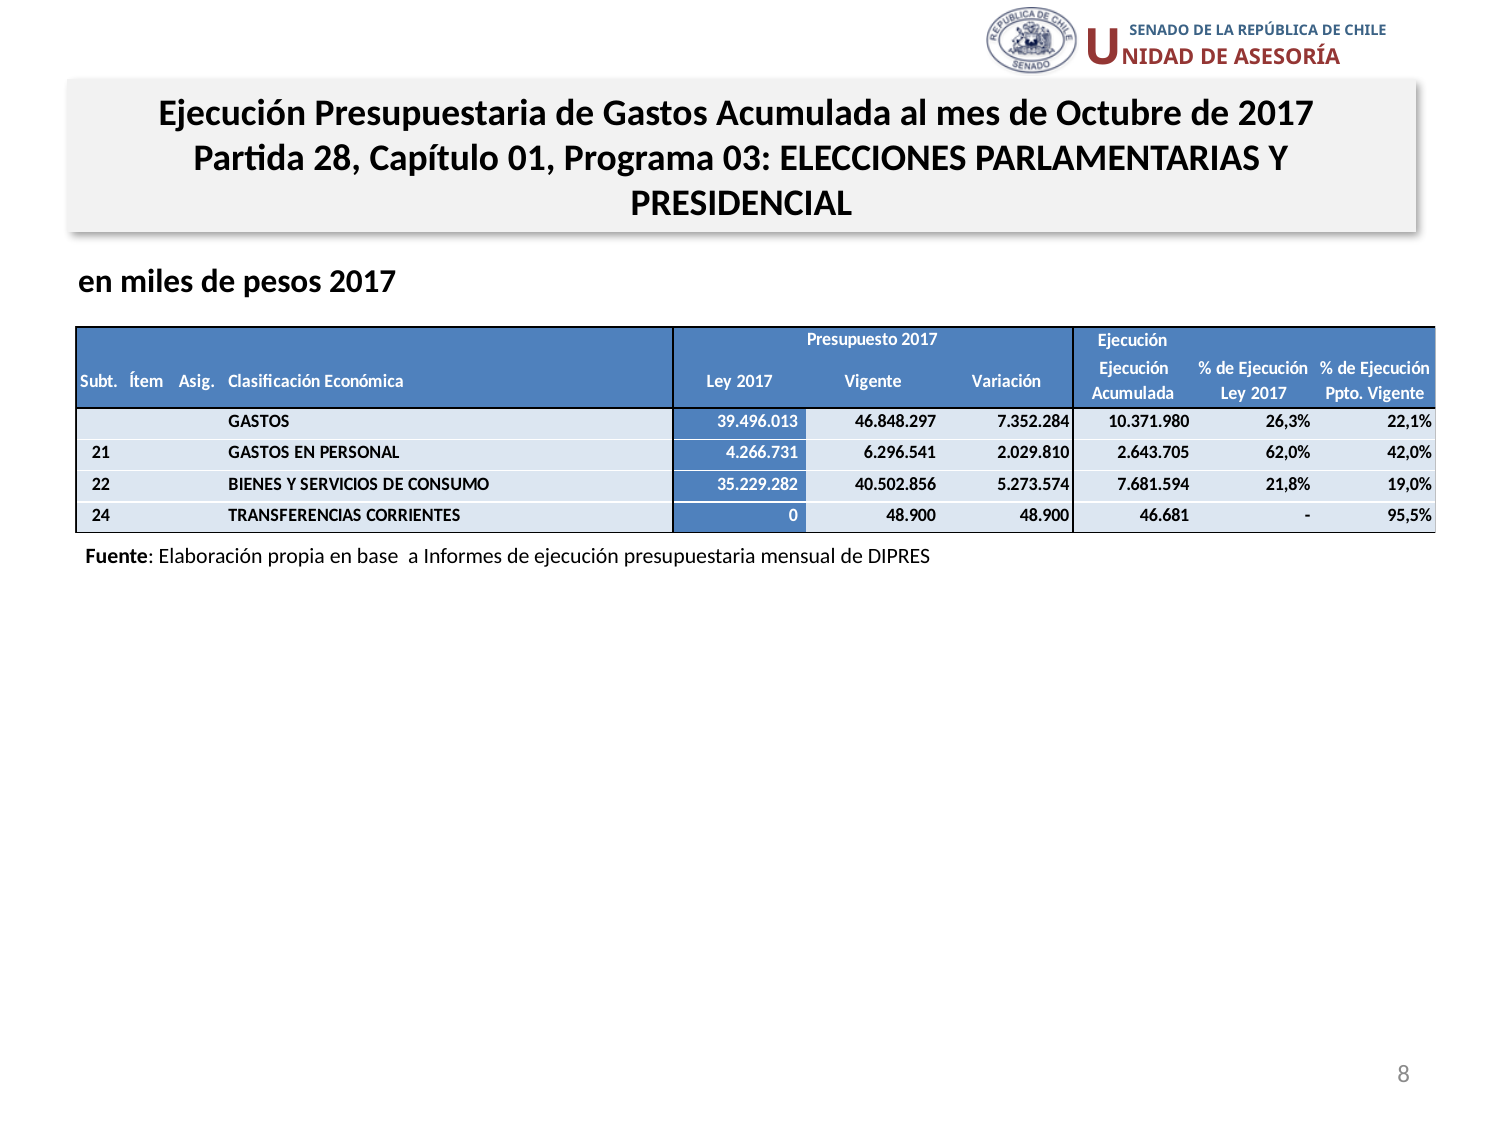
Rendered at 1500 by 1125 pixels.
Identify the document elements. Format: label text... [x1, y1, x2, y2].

picture [986, 7, 1079, 76]
footer Fuente: Elaboración propia en base a Informes de ejecución presupuestaria mensual de DIPRES [70, 534, 1450, 594]
text_box Ejecución Presupuestaria de Gastos Acumulada al mes de Octubre de 2017 Partida 28, Capítulo 01, Programa 03: ELECCIONES PARLAMENTARIAS Y PRESIDENCIAL [67, 79, 1415, 231]
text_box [75, 326, 1437, 535]
text_box en miles de pesos 2017 [63, 251, 1414, 327]
slide_number 8 [1074, 1042, 1425, 1103]
